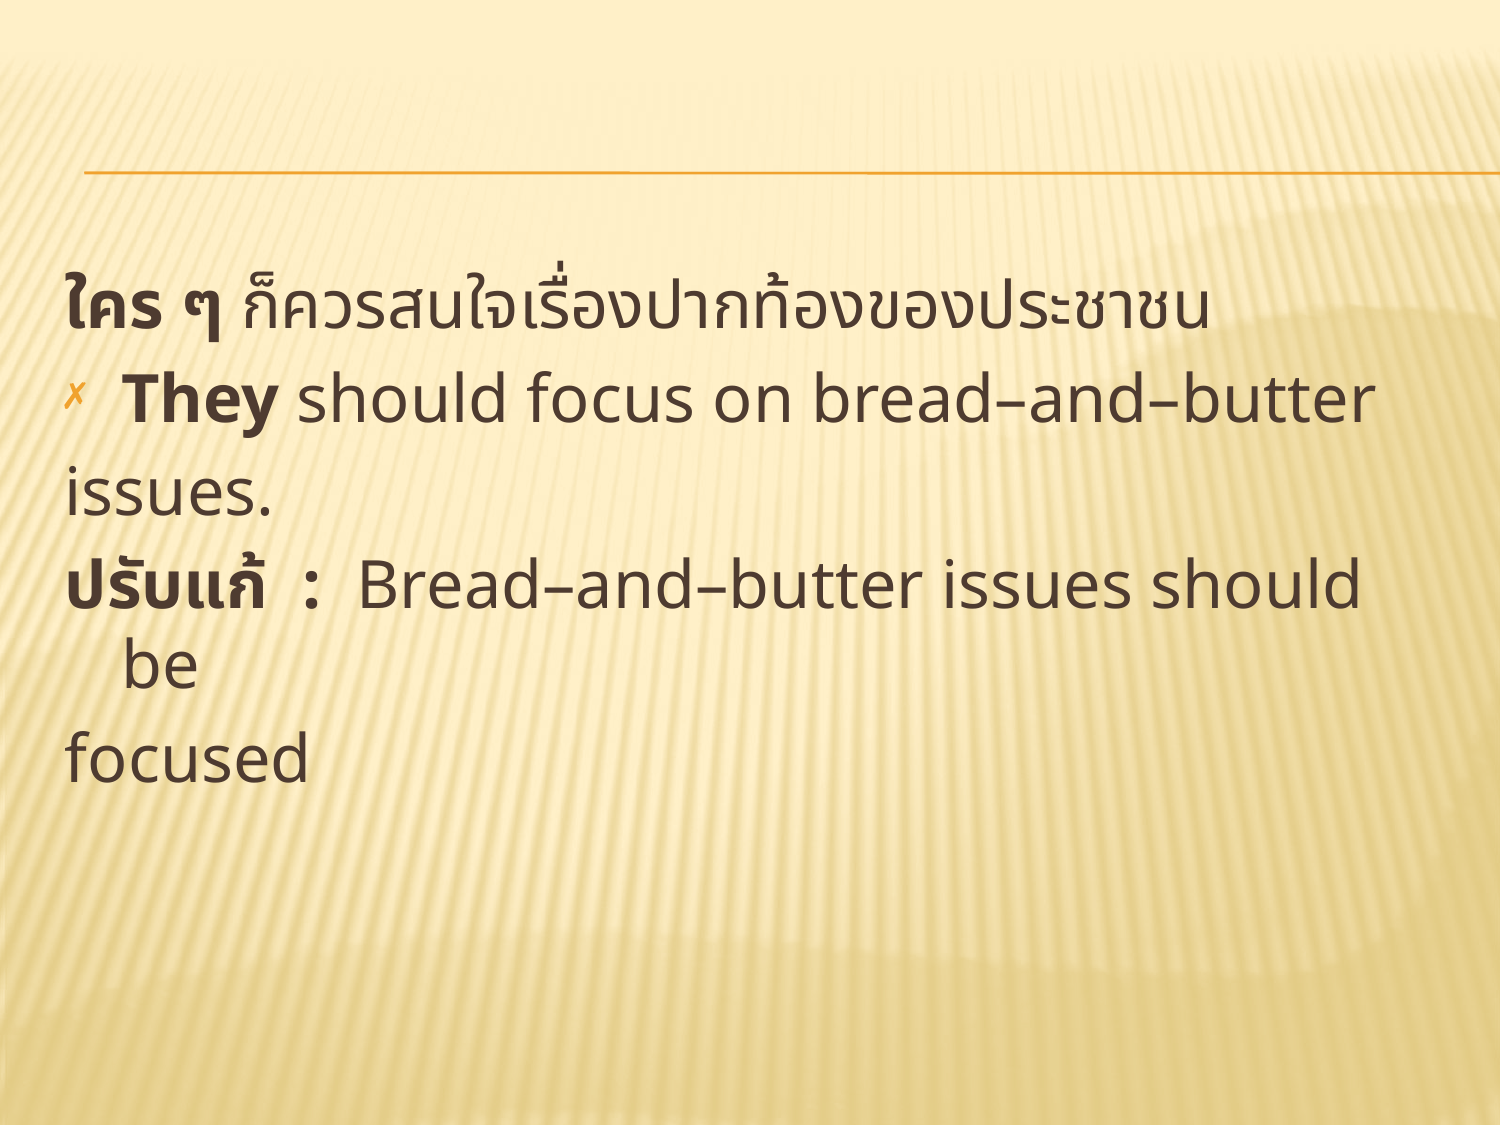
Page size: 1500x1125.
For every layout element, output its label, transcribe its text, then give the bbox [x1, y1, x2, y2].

list ใคร ๆ ก็ควรสนใจเรื่องปากท้องของประชาชน They should focus on bread–and–butter issues. ปรับแก้ : Bread–and–butter issues should be focused [50, 254, 1475, 998]
